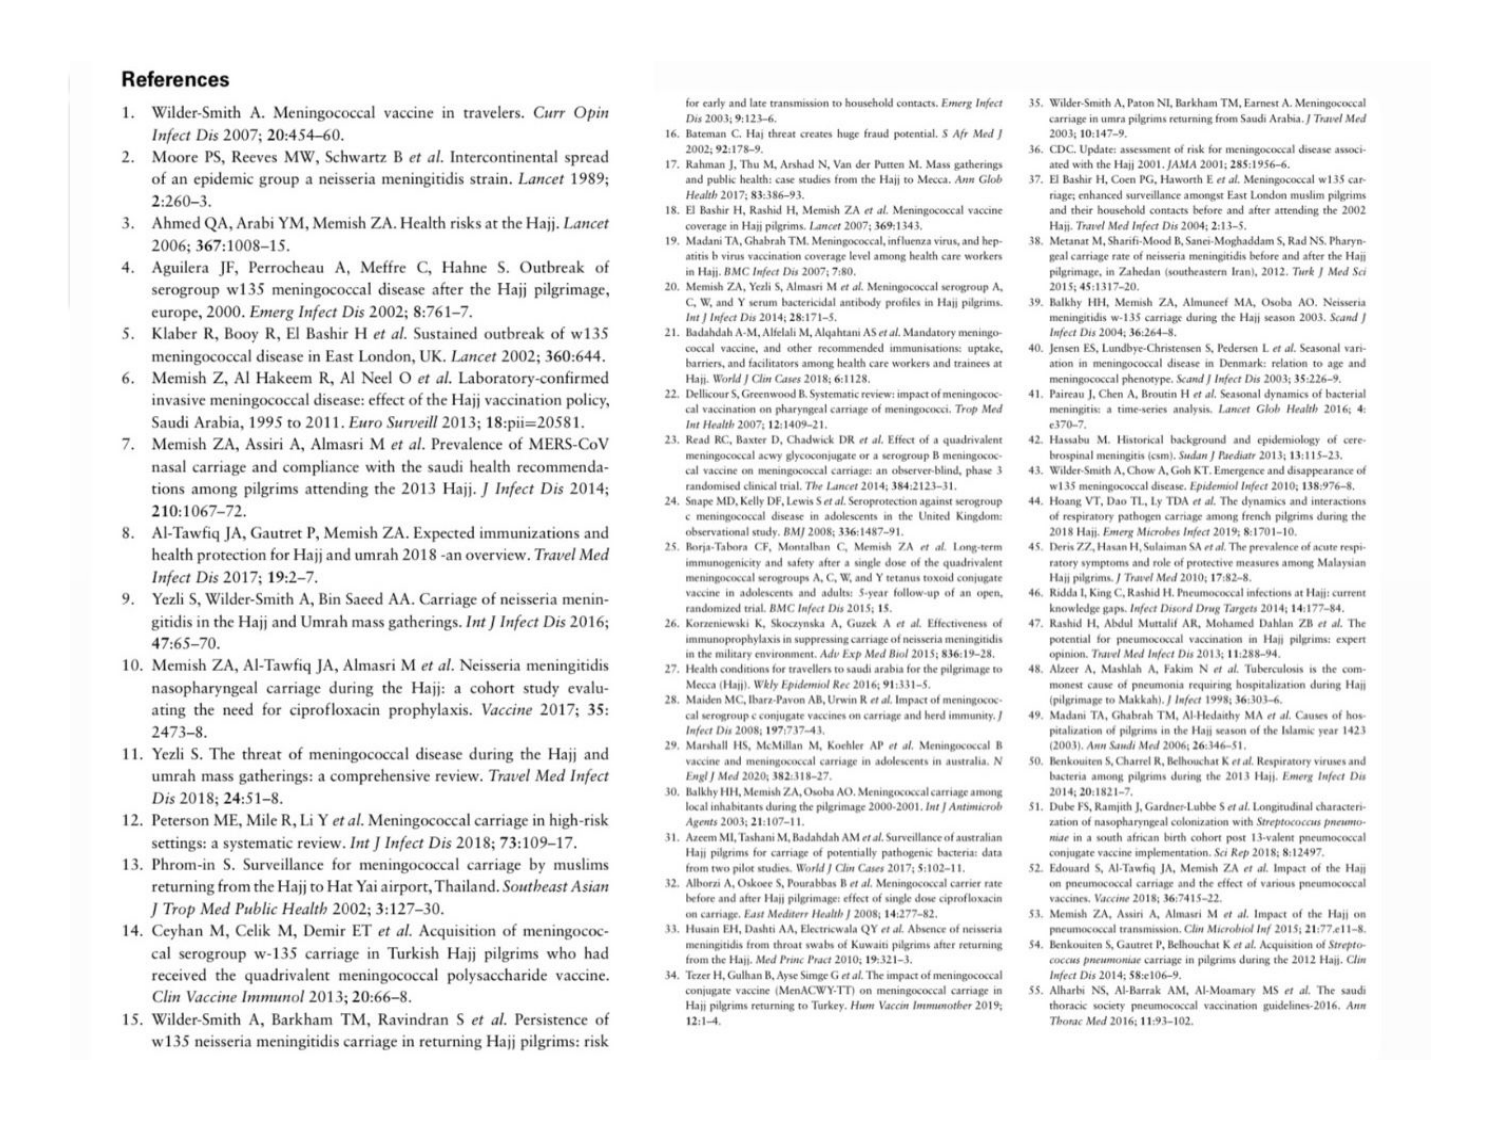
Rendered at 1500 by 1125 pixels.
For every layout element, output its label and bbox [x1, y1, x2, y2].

list [70, 60, 1432, 1061]
